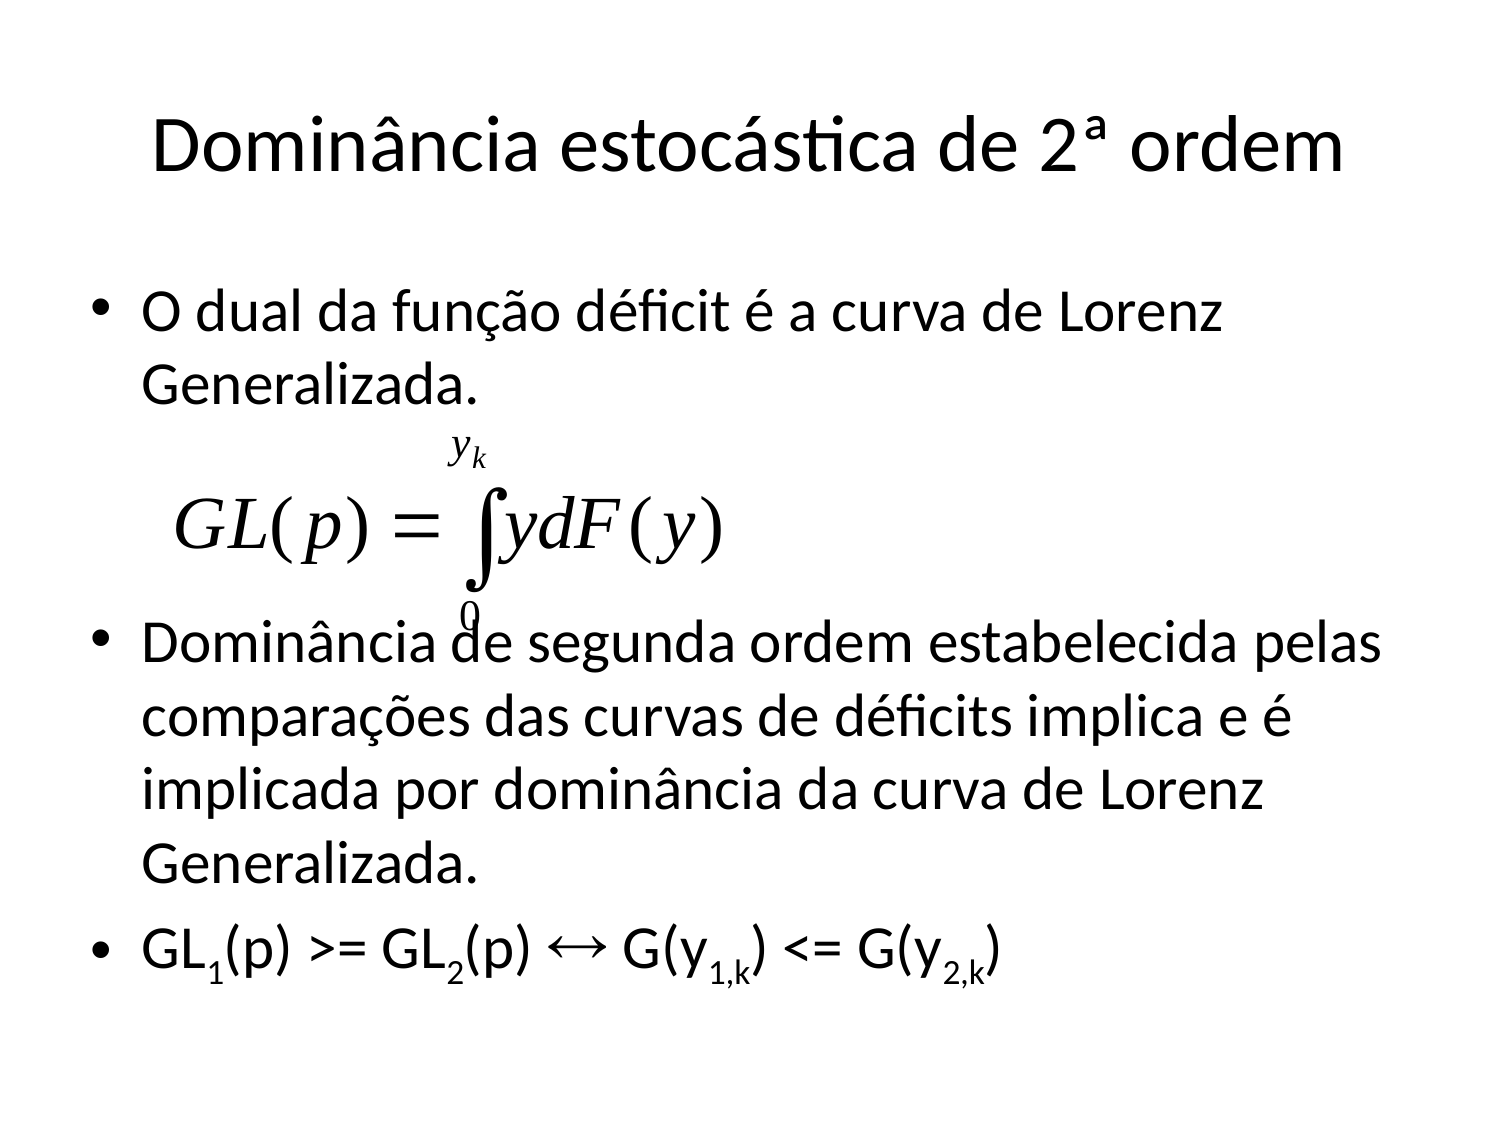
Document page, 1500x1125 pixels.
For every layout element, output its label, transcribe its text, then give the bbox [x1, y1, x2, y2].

list O dual da função déficit é a curva de Lorenz Generalizada. Dominância de segunda ordem estabelecida pelas comparações das curvas de déficits implica e é implicada por dominância da curva de Lorenz Generalizada. GL1(p) >= GL2(p)  G(y1,k) <= G(y2,k) [75, 262, 1425, 1005]
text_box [163, 408, 739, 760]
title Dominância estocástica de 2ª ordem [75, 45, 1425, 233]
